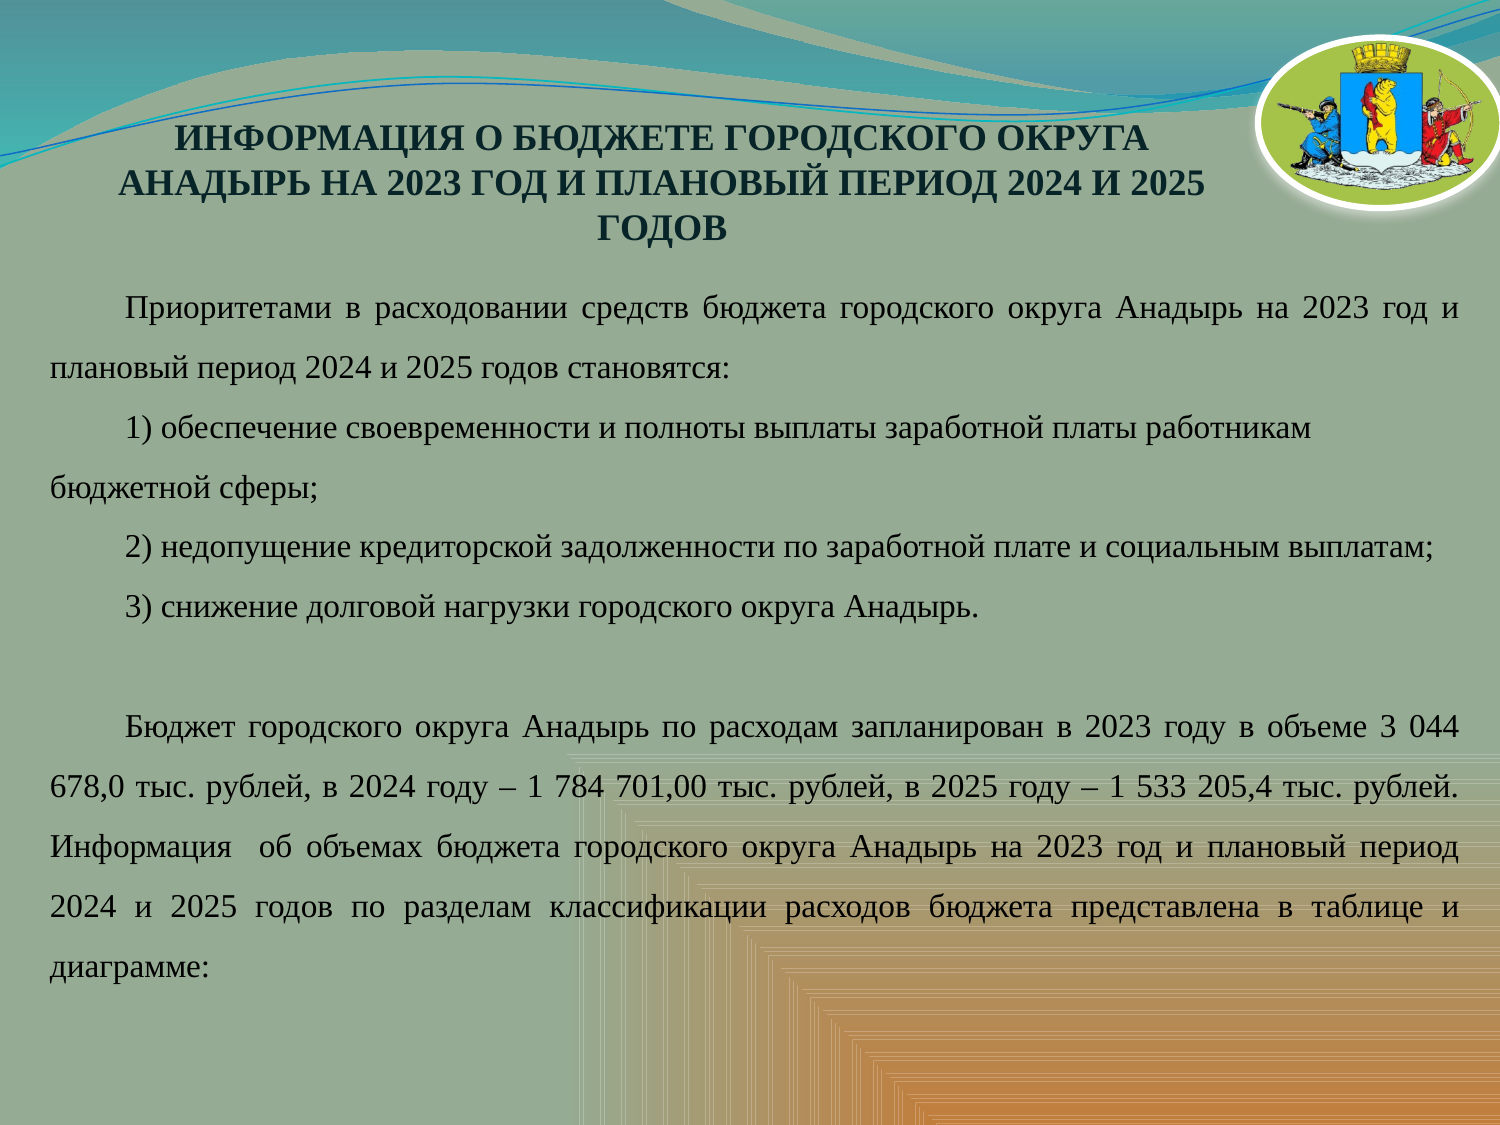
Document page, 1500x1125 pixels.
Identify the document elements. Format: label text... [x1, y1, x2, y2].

text_box [1330, 204, 1430, 212]
text_box [1254, 83, 1268, 163]
text_box Приоритетами в расходовании средств бюджета городского округа Анадырь на 2023 год и плановый период 2024 и 2025 годов становятся: 1) обеспечение своевременности и полноты выплаты заработной платы работникам бюджетной сферы; 2) недопущение кредиторской задолженности по заработной плате и социальным выплатам; 3) снижение долговой нагрузки городского округа Анадырь. Бюджет городского округа Анадырь по расходам запланирован в 2023 году в объеме 3 044 678,0 тыс. рублей, в 2024 году – 1 784 701,00 тыс. рублей, в 2025 году – 1 533 205,4 тыс. рублей. Информация об объемах бюджета городского округа Анадырь на 2023 год и плановый период 2024 и 2025 годов по разделам классификации расходов бюджета представлена в таблице и диаграмме: [35, 257, 1477, 992]
picture [1275, 41, 1487, 191]
text_box [1336, 34, 1425, 40]
text_box [1493, 84, 1500, 162]
text_box Информация о бюджете городского округа Анадырь на 2023 год и плановый период 2024 и 2025 годов [82, 105, 1243, 256]
